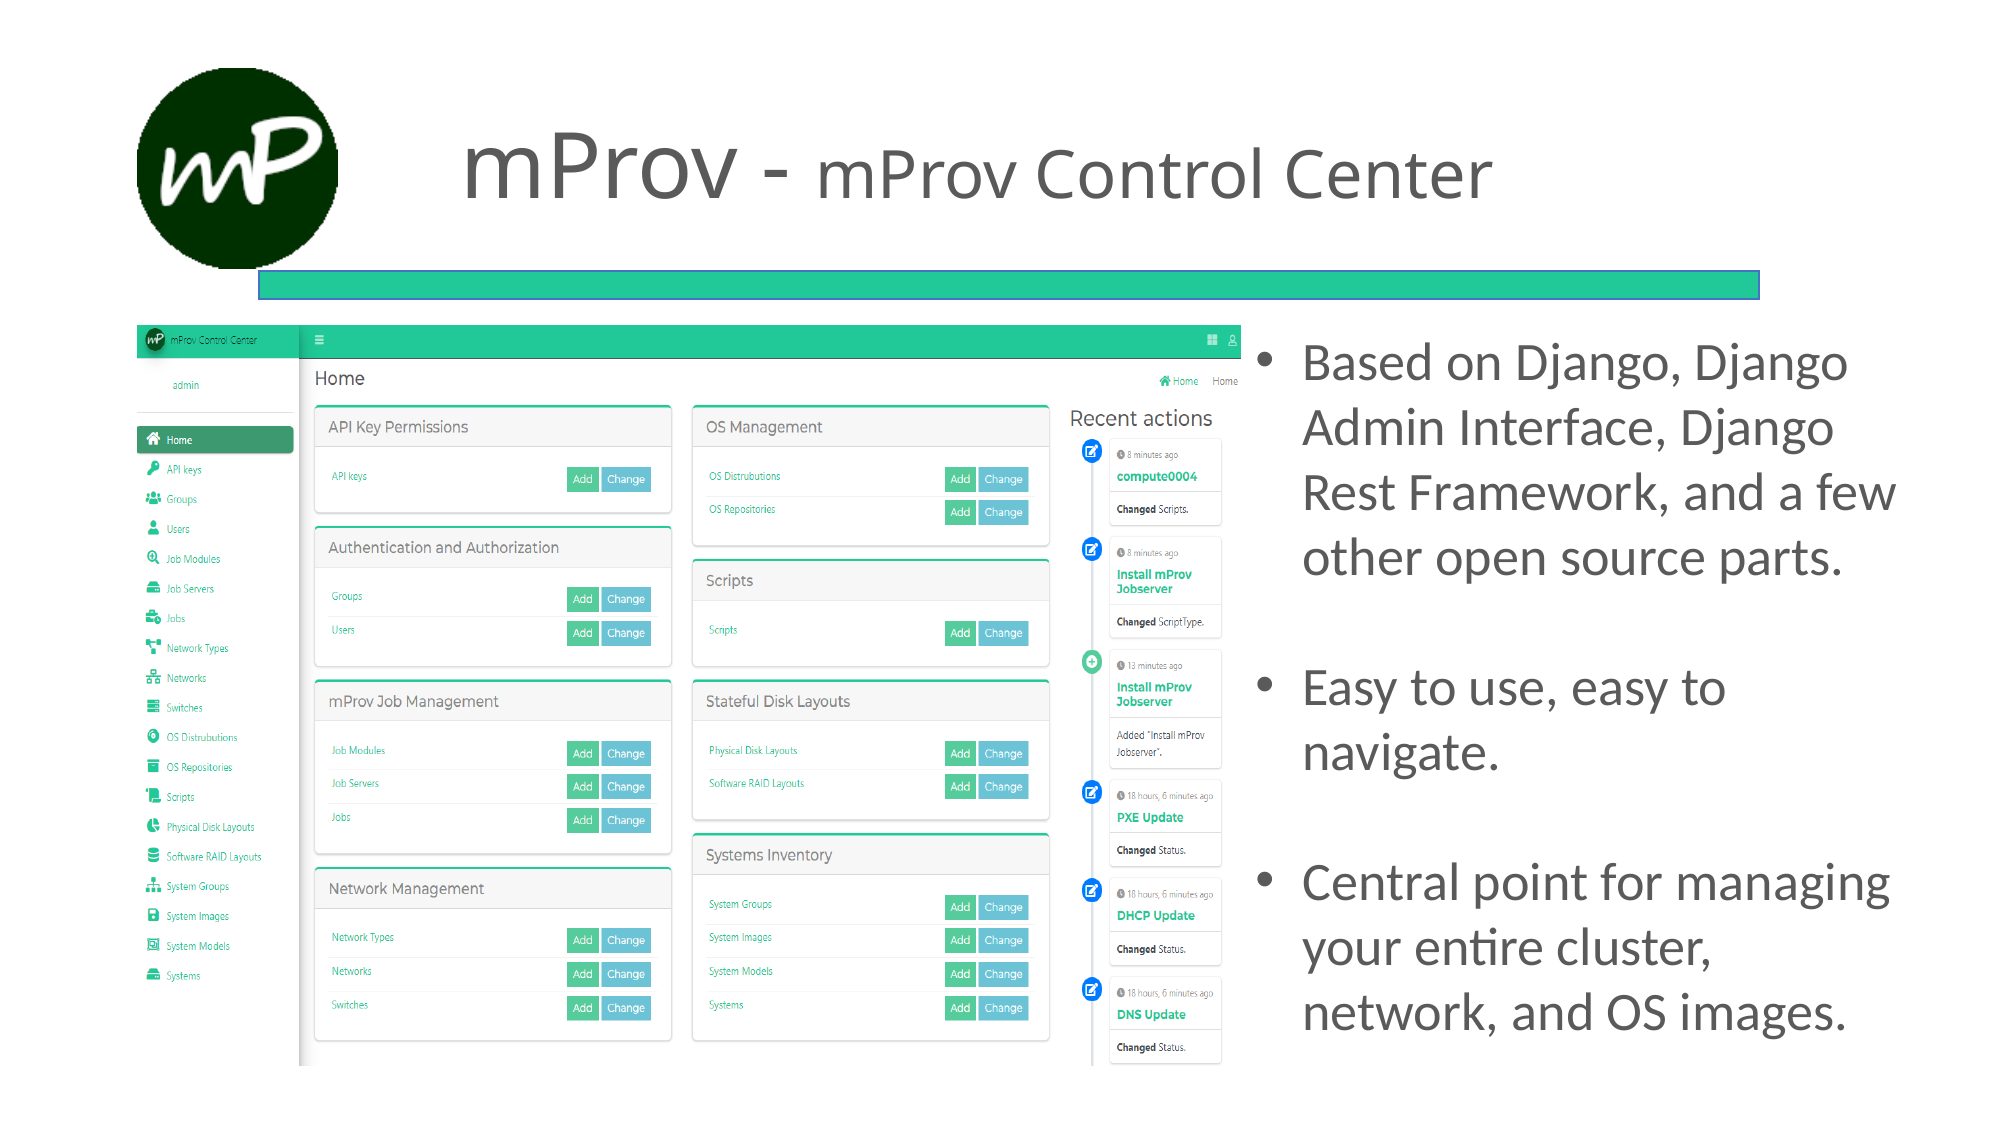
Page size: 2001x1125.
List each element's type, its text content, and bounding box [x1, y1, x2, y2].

text_box [258, 270, 1760, 300]
title mProv - mProv Control Center [137, 59, 1863, 278]
picture [137, 68, 338, 269]
text_box Based on Django, Django Admin Interface, Django Rest Framework, and a few other open source parts. Easy to use, easy to navigate. Central point for managing your entire cluster, network, and OS images. [1240, 319, 1918, 1049]
picture [137, 325, 1241, 1066]
